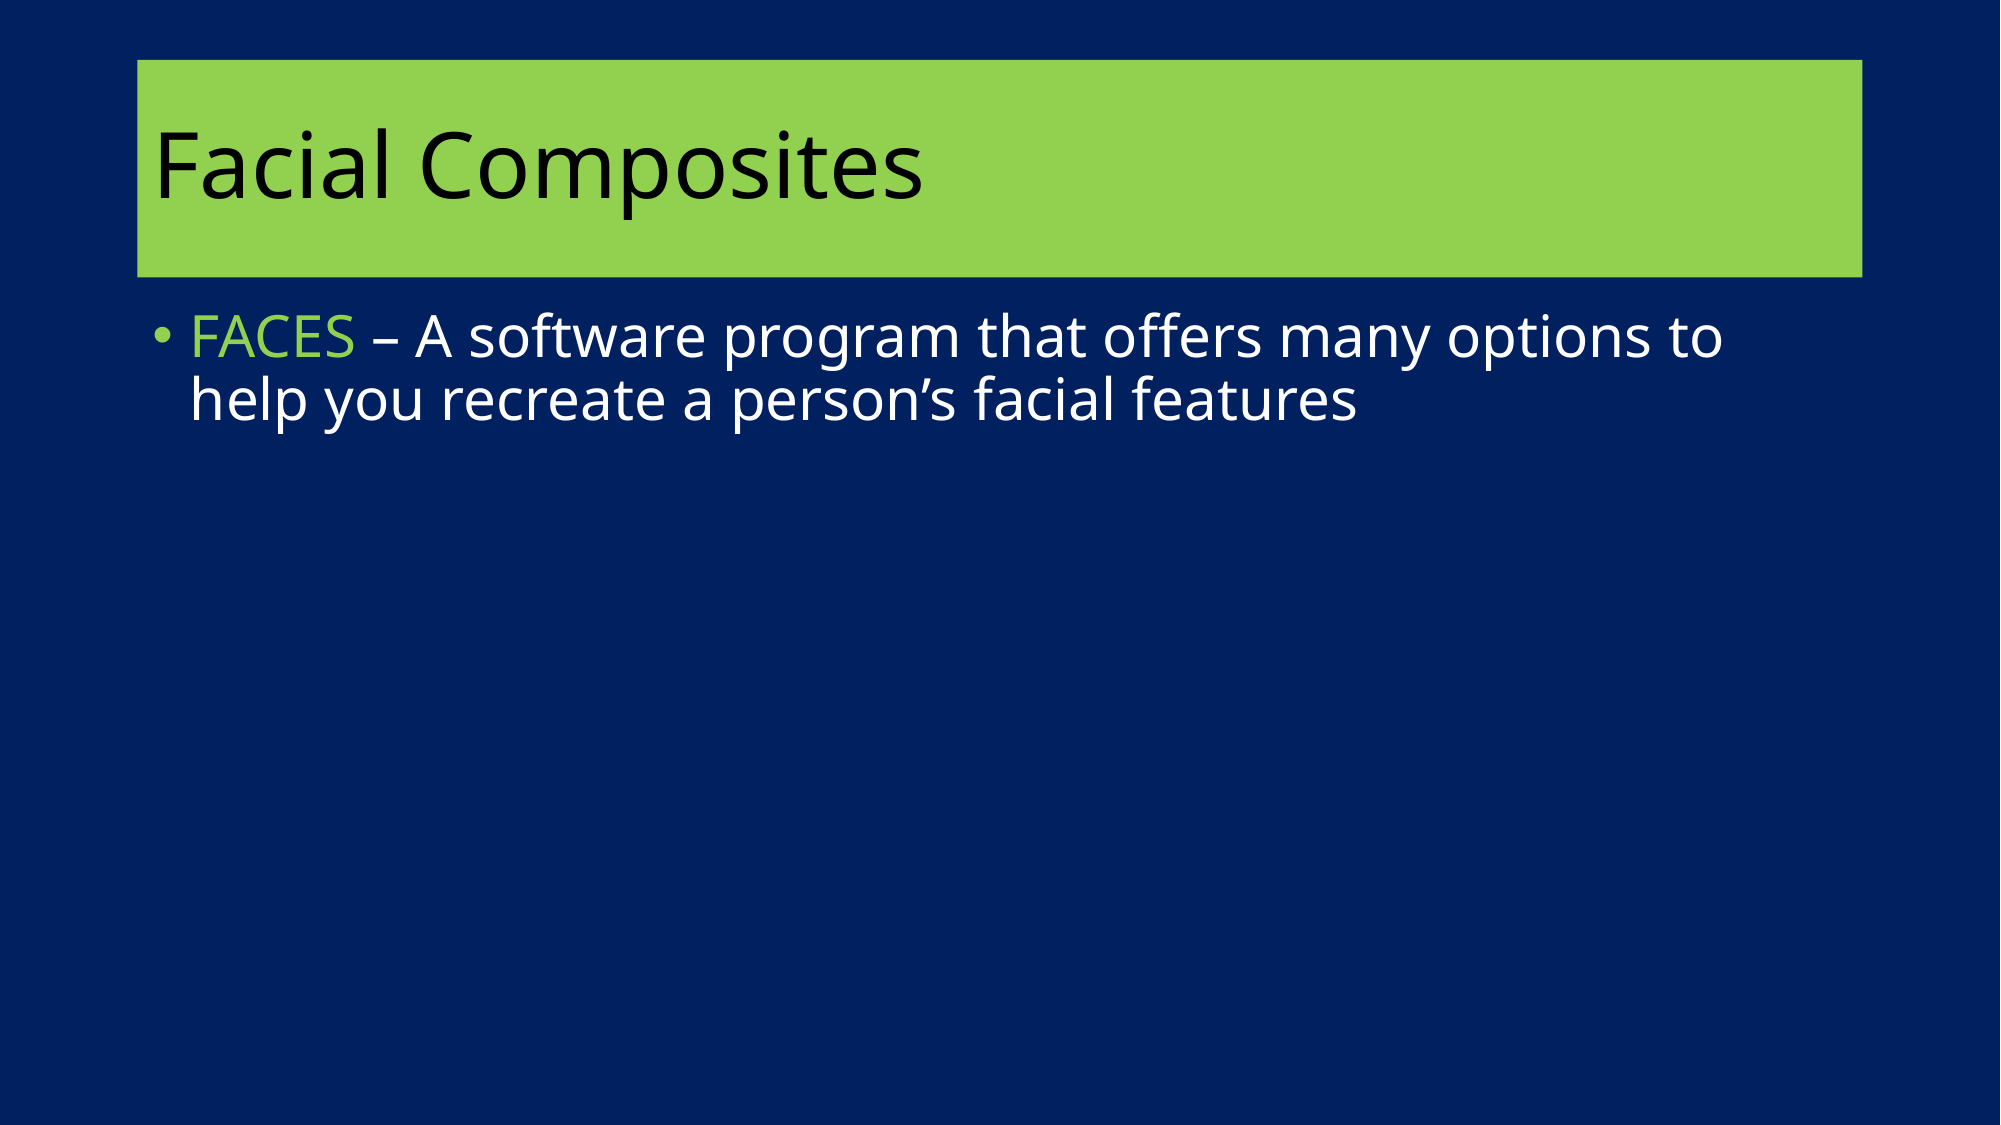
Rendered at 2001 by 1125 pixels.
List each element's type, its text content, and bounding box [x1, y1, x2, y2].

title Facial Composites [137, 59, 1863, 278]
list FACES – A software program that offers many options to help you recreate a person’s facial features [137, 299, 1863, 1014]
